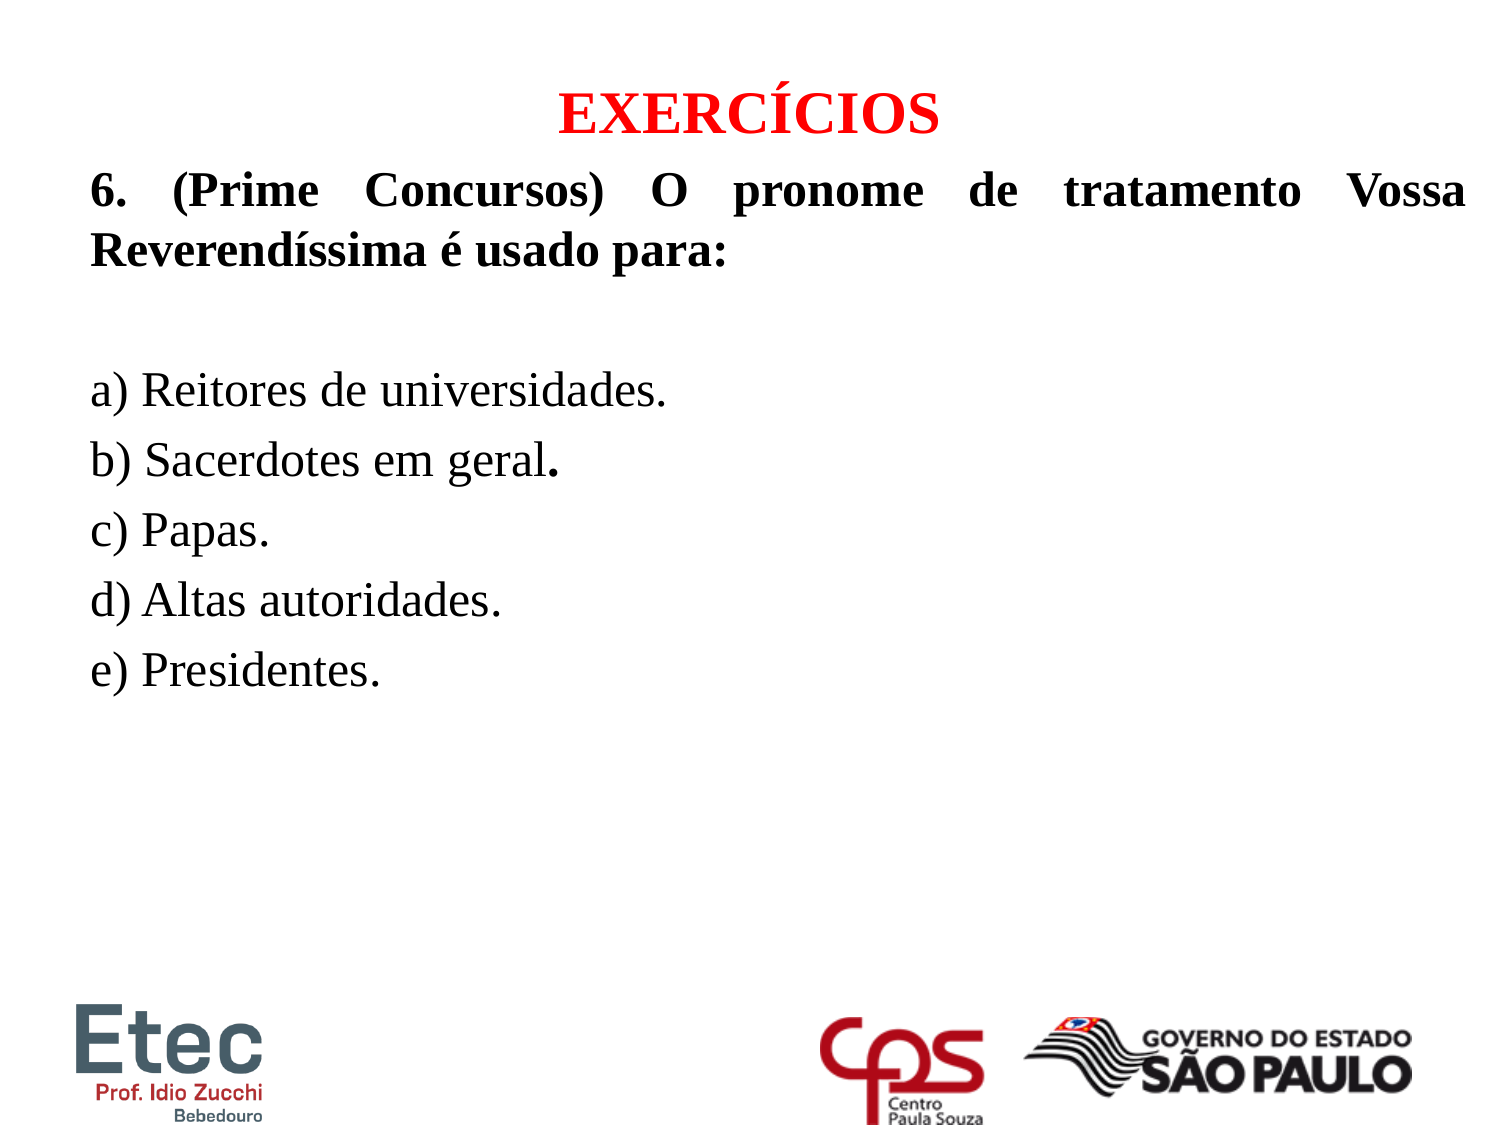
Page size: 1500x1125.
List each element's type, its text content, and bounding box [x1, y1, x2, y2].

picture [76, 1004, 262, 1122]
text_box [734, 165, 766, 286]
list 6. (Prime Concursos) O pronome de tratamento Vossa Reverendíssima é usado para: a) Reitores de universidades. b) Sacerdotes em geral. c) Papas. d) Altas autoridades. e) Presidentes. [75, 149, 1483, 1018]
picture [820, 1016, 1412, 1125]
title EXERCÍCIOS [75, 45, 1425, 149]
text_box [708, 102, 792, 133]
